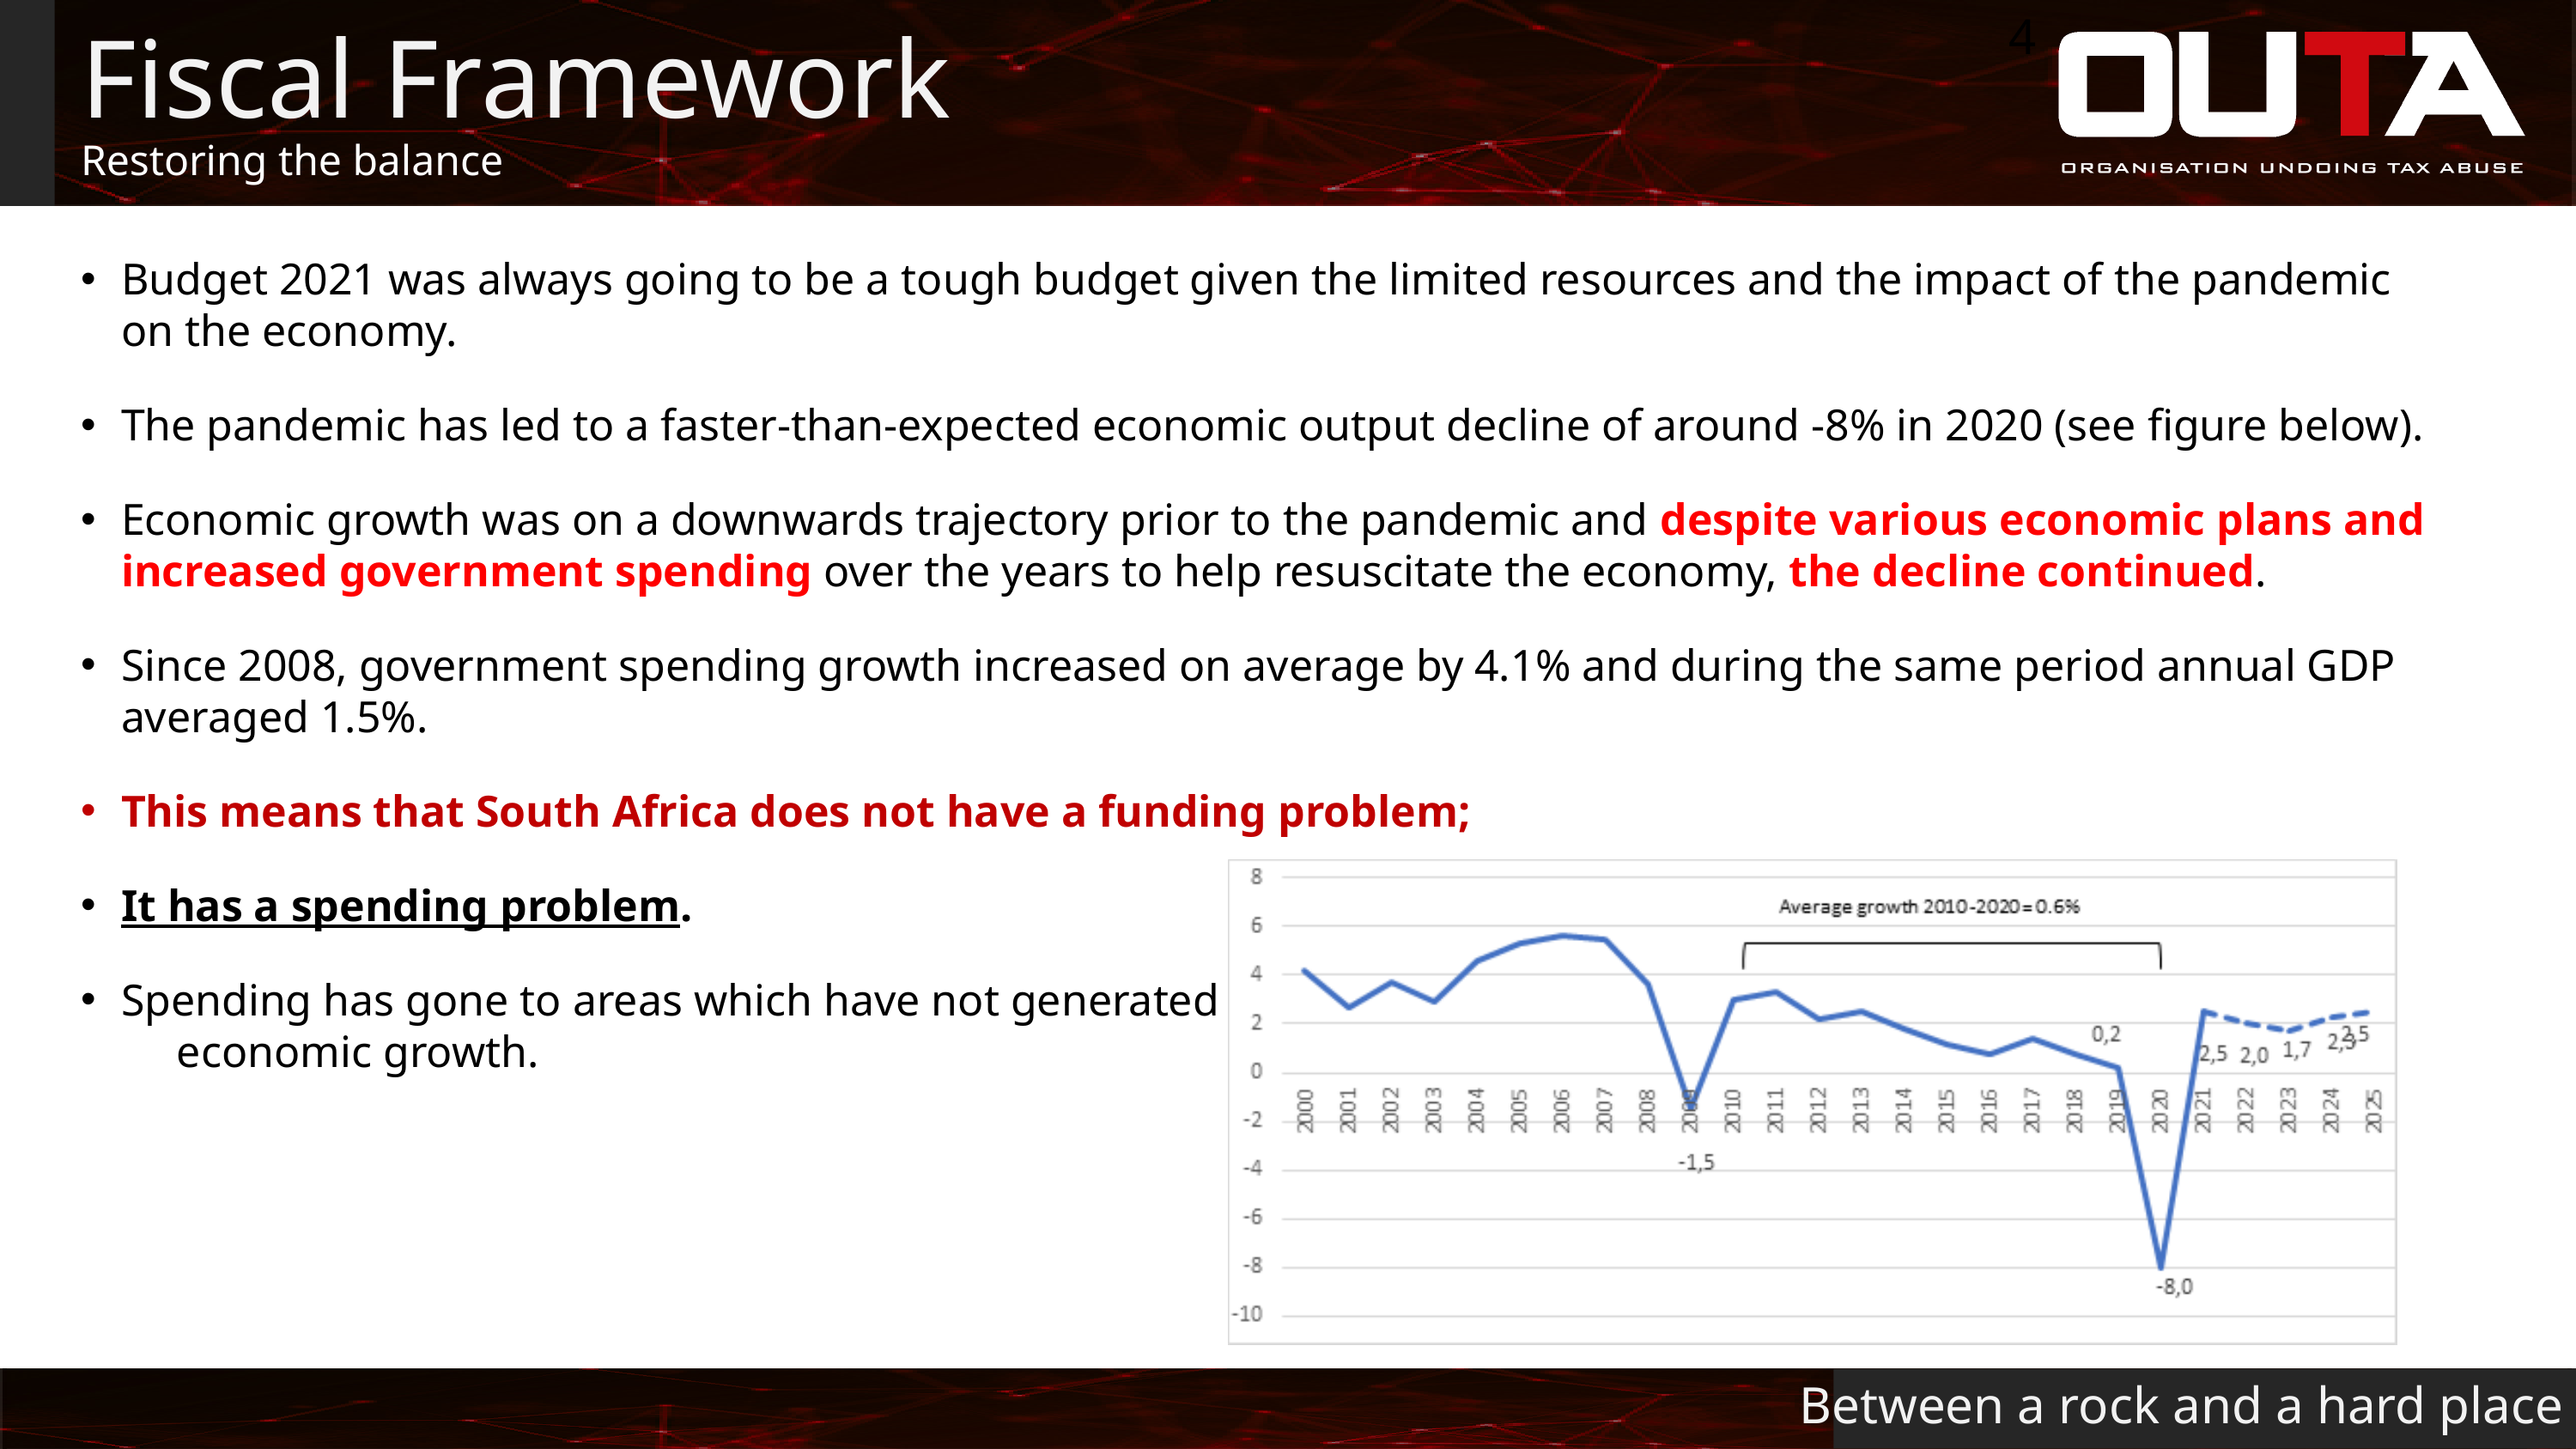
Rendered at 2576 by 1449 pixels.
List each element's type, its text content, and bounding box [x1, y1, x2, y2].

footer Between a rock and a hard place [1706, 1368, 2576, 1446]
title Fiscal Framework [68, 18, 1996, 127]
picture [0, 1368, 1833, 1449]
text_box Budget 2021 was always going to be a tough budget given the limited resources and the impact of the pandemic on the economy. The pandemic has led to a faster-than-expected economic output decline of around -8% in 2020 (see figure below). Economic growth was on a downwards trajectory prior to the pandemic and despite various economic plans and increased government spending over the years to help resuscitate the economy, the decline continued. Since 2008, government spending growth increased on average by 4.1% and during the same period annual GDP averaged 1.5%. This means that South Africa does not have a funding problem; It has a spending problem. Spending has gone to areas which have not generated economic growth. [68, 246, 2455, 1314]
subtitle Restoring the balance [68, 127, 2555, 191]
slide_number 4 [1996, 0, 2576, 227]
picture [1228, 859, 2397, 1345]
picture [55, 0, 1996, 206]
